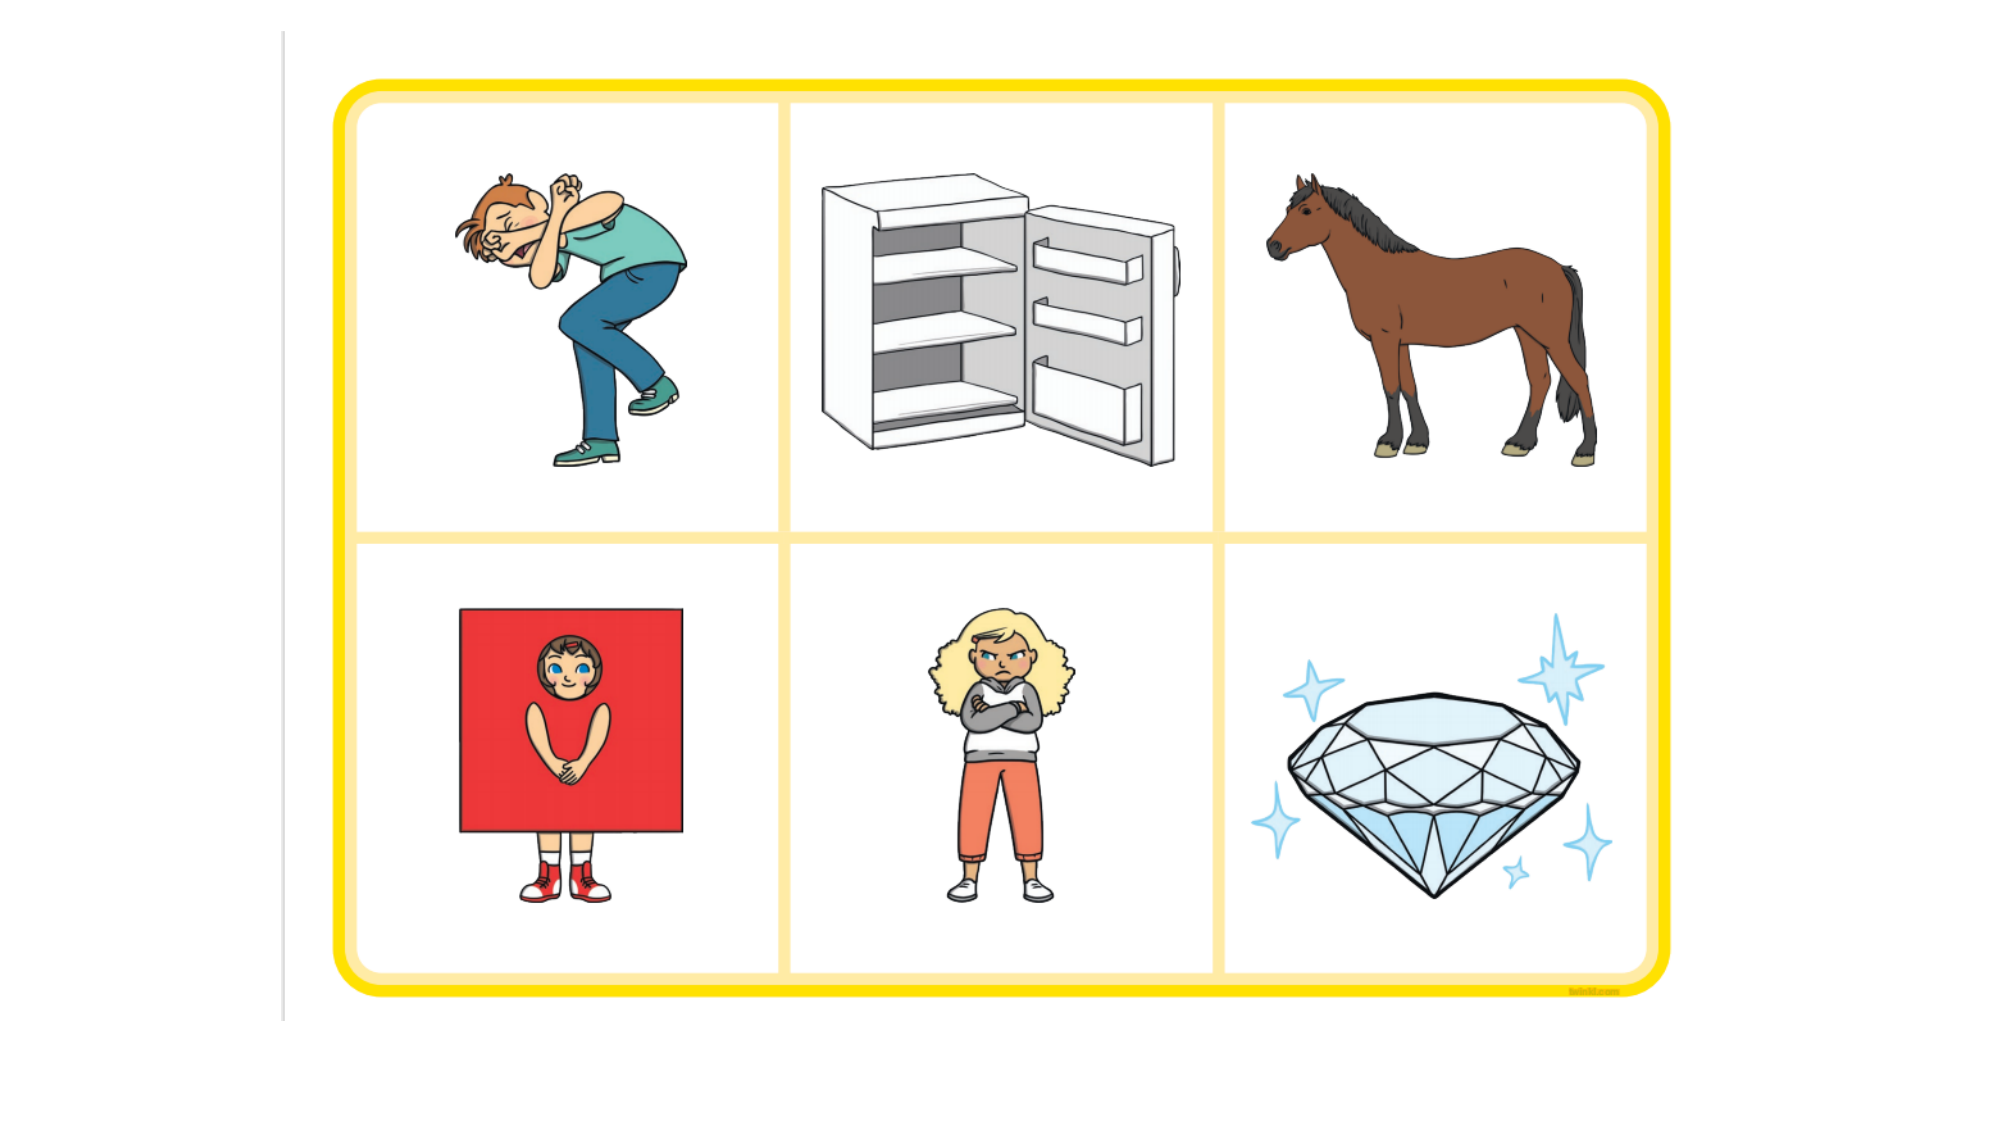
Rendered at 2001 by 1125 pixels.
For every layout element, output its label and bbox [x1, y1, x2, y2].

list [281, 31, 1715, 1021]
